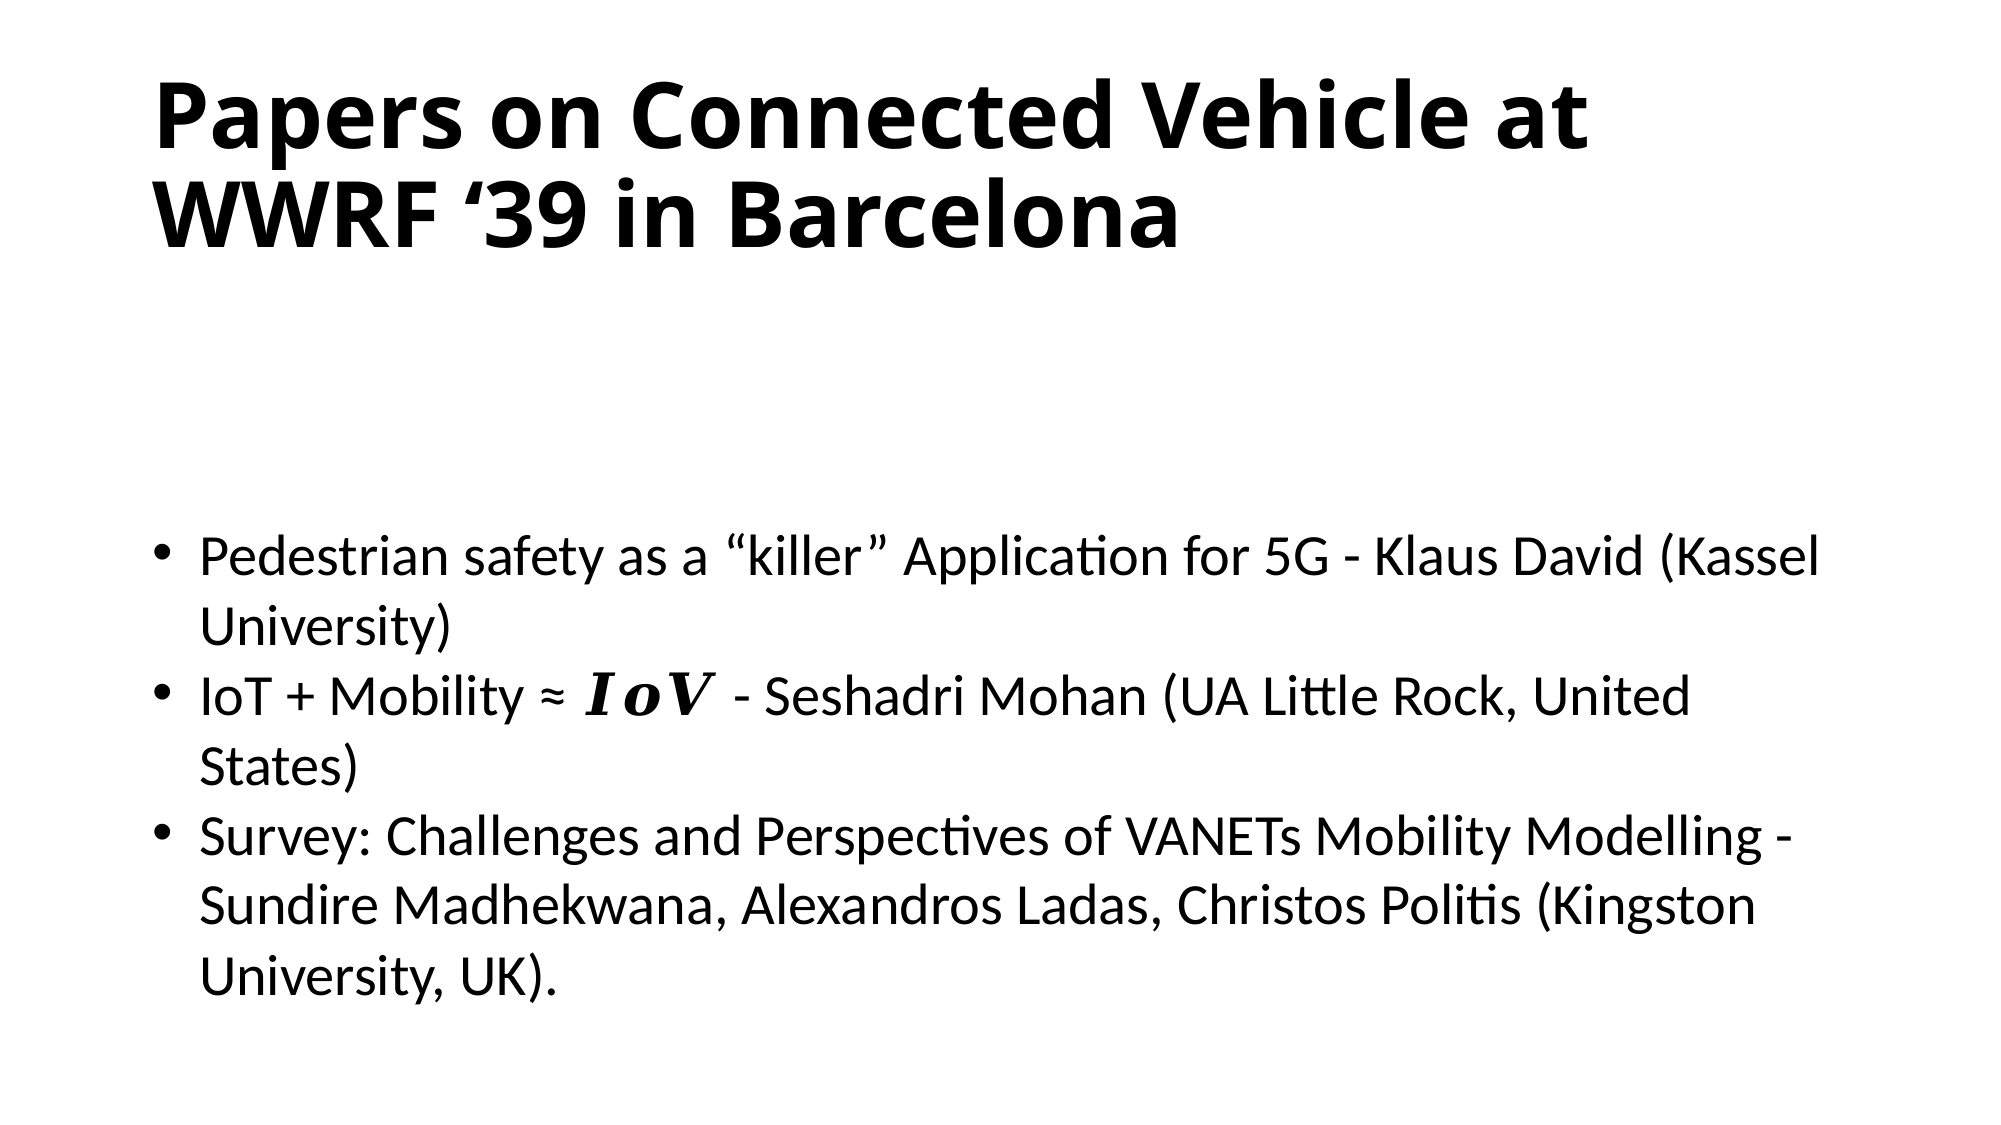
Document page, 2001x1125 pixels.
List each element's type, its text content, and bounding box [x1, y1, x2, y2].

title Papers on Connected Vehicle at WWRF ‘39 in Barcelona [137, 59, 1863, 278]
text_box Pedestrian safety as a “killer” Application for 5G - Klaus David (Kassel University) IoT + Mobility ≈ 𝑰𝒐𝑽 - Seshadri Mohan (UA Little Rock, United States) Survey: Challenges and Perspectives of VANETs Mobility Modelling - Sundire Madhekwana, Alexandros Ladas, Christos Politis (Kingston University, UK). [137, 509, 1863, 1015]
